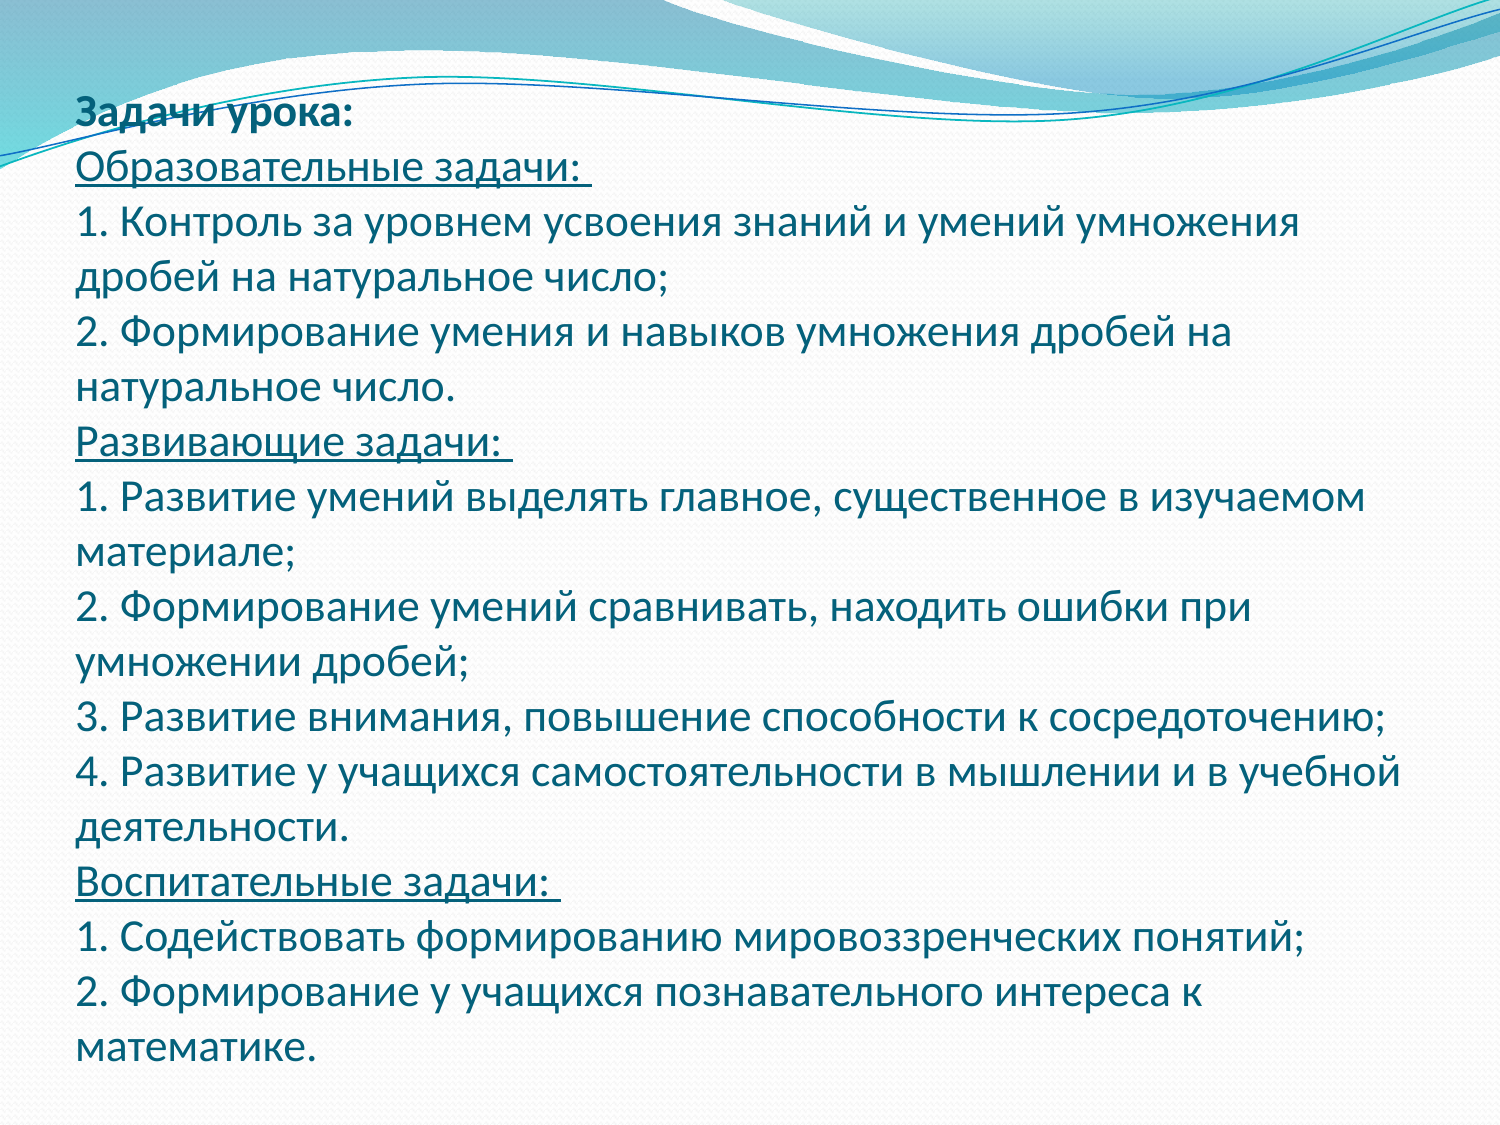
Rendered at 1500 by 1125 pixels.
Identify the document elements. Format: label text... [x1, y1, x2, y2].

title Задачи урока: Образовательные задачи: 1. Контроль за уровнем усвоения знаний и умений умножения дробей на натуральное число; 2. Формирование умения и навыков умножения дробей на натуральное число. Развивающие задачи: 1. Развитие умений выделять главное, существенное в изучаемом материале; 2. Формирование умений сравнивать, находить ошибки при умножении дробей; 3. Развитие внимания, повышение способности к сосредоточению; 4. Развитие у учащихся самостоятельности в мышлении и в учебной деятельности. Воспитательные задачи: 1. Содействовать формированию мировоззренческих понятий; 2. Формирование у учащихся познавательного интереса к математике. [75, 115, 1425, 1071]
